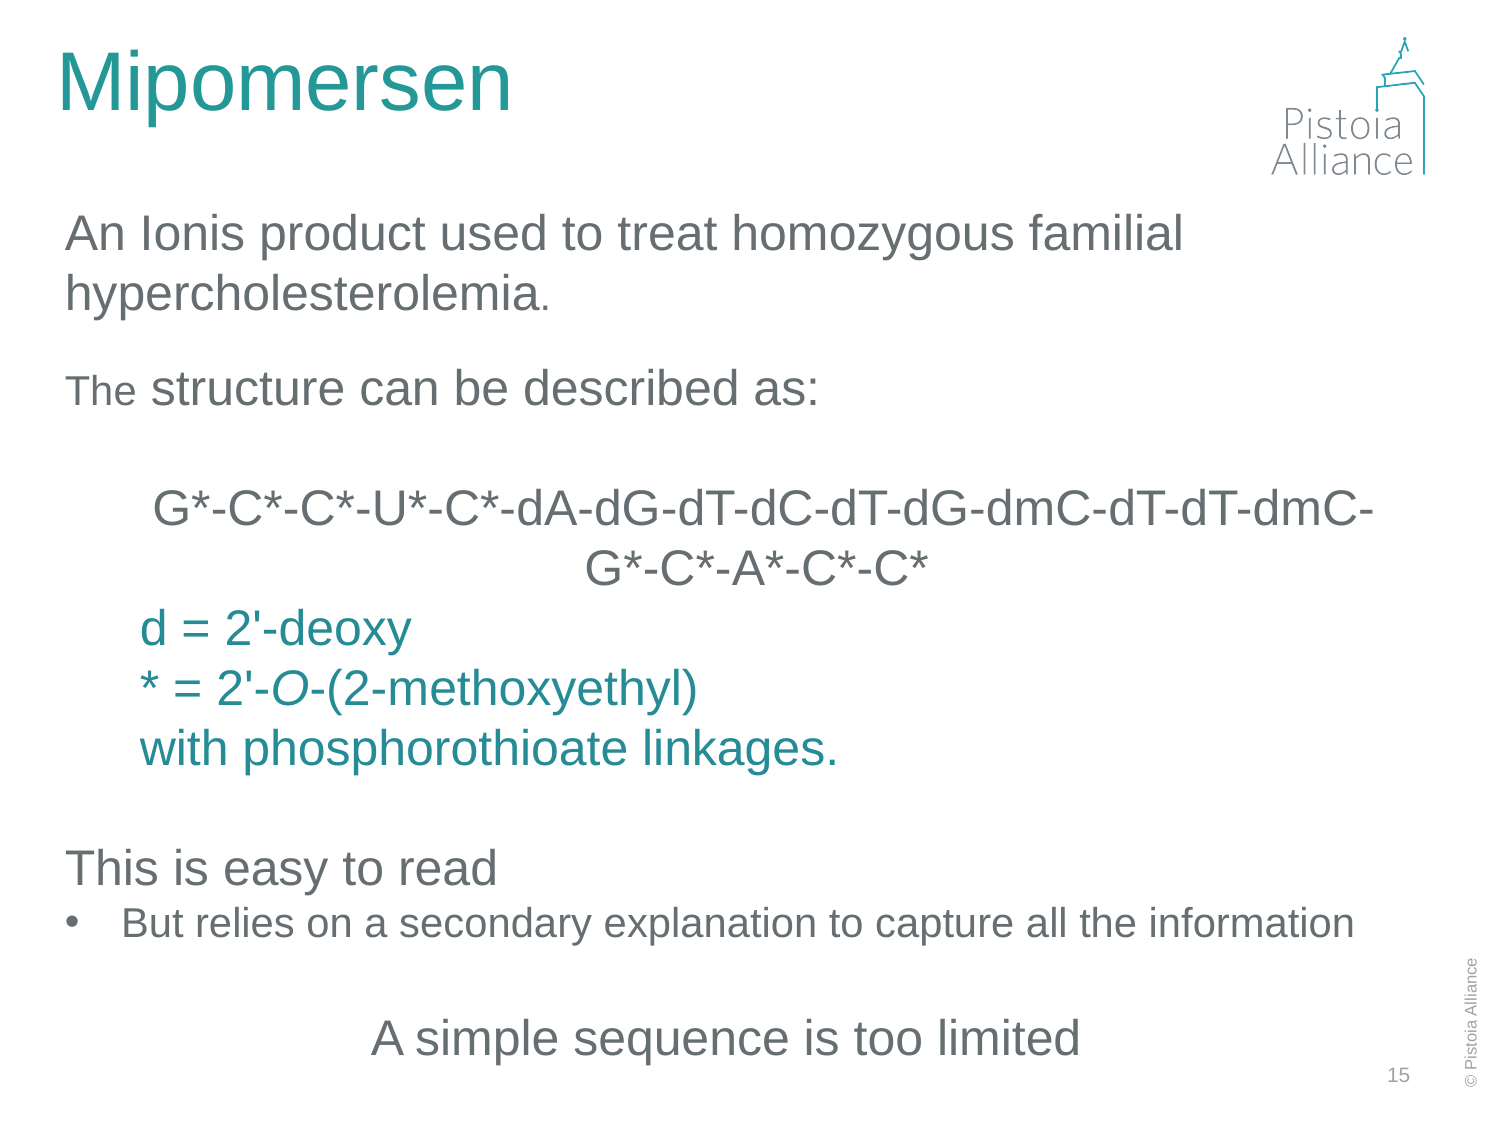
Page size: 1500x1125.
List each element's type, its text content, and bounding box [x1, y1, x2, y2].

picture [1271, 37, 1425, 175]
text_box An Ionis product used to treat homozygous familial hypercholesterolemia. The structure can be described as: G*-C*-C*-U*-C*-dA-dG-dT-dC-dT-dG-dmC-dT-dT-dmC-G*-C*-A*-C*-C* d = 2'-deoxy * = 2'-O-(2-methoxyethyl) with phosphorothioate linkages. This is easy to read But relies on a secondary explanation to capture all the information A simple sequence is too limited [64, 200, 1388, 1066]
slide_number 15 [1340, 1045, 1425, 1103]
title Mipomersen [41, 19, 1223, 136]
